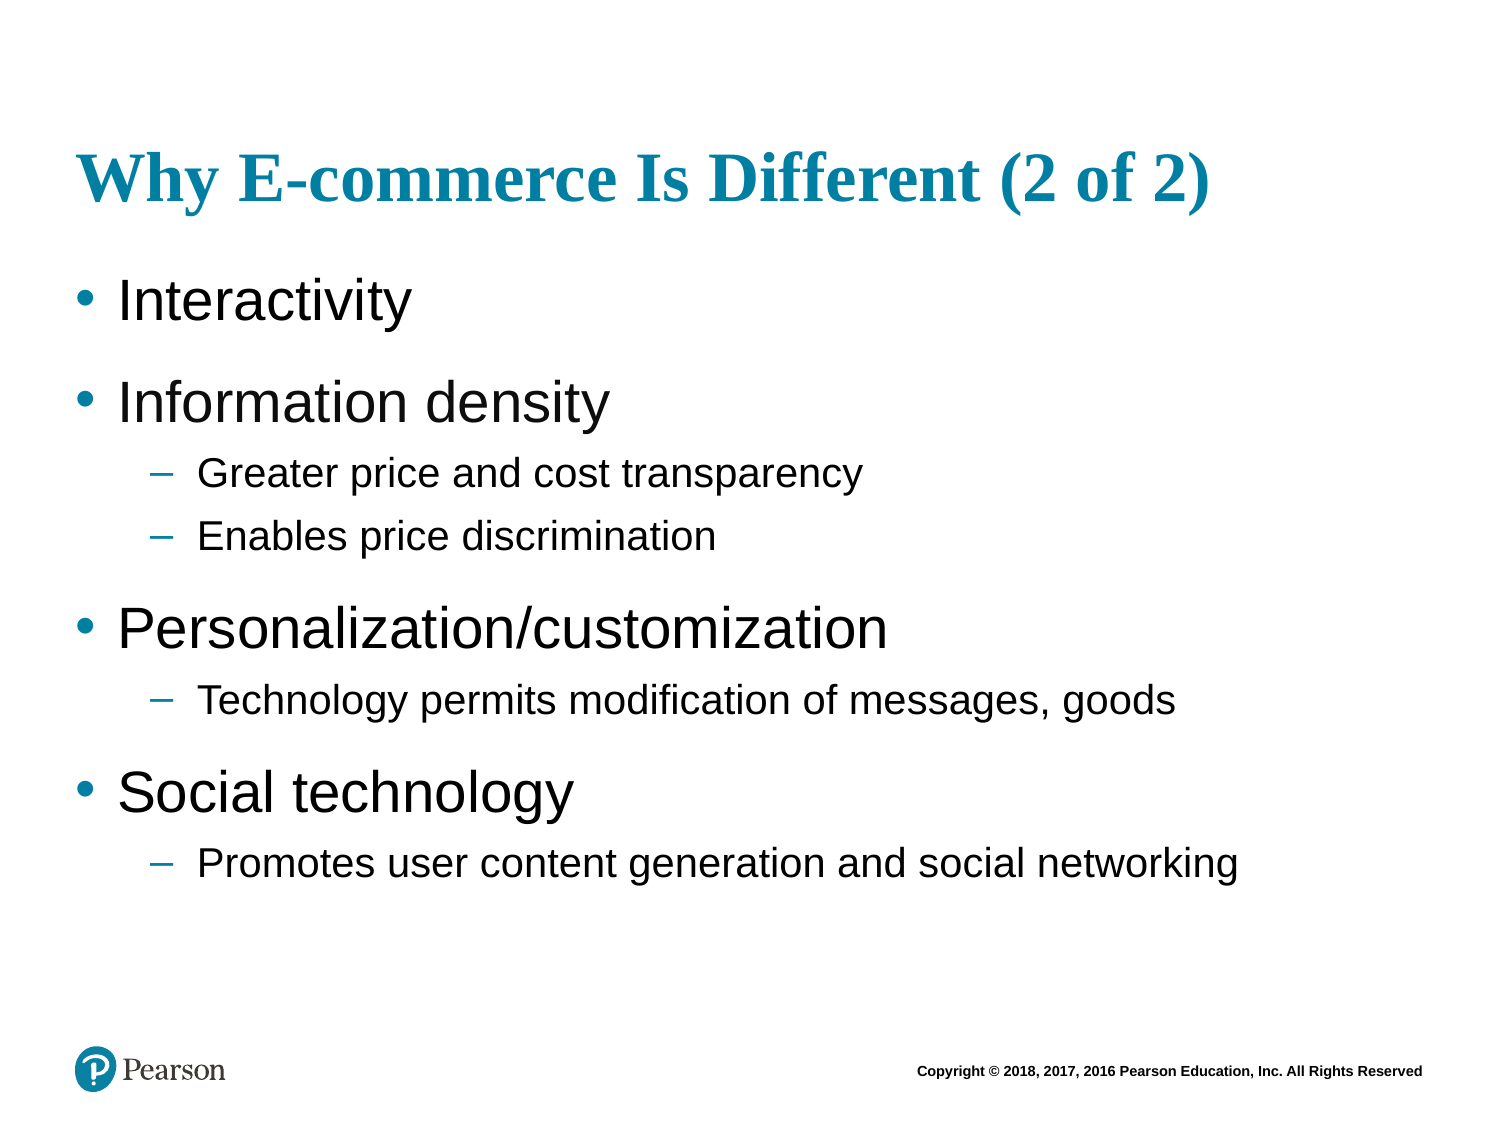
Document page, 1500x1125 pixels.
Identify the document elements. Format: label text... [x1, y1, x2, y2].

title Why E-commerce Is Different (2 of 2) [75, 35, 1425, 216]
list Interactivity Information density Greater price and cost transparency Enables price discrimination Personalization/customization Technology permits modification of messages, goods Social technology Promotes user content generation and social networking [75, 262, 1425, 1005]
